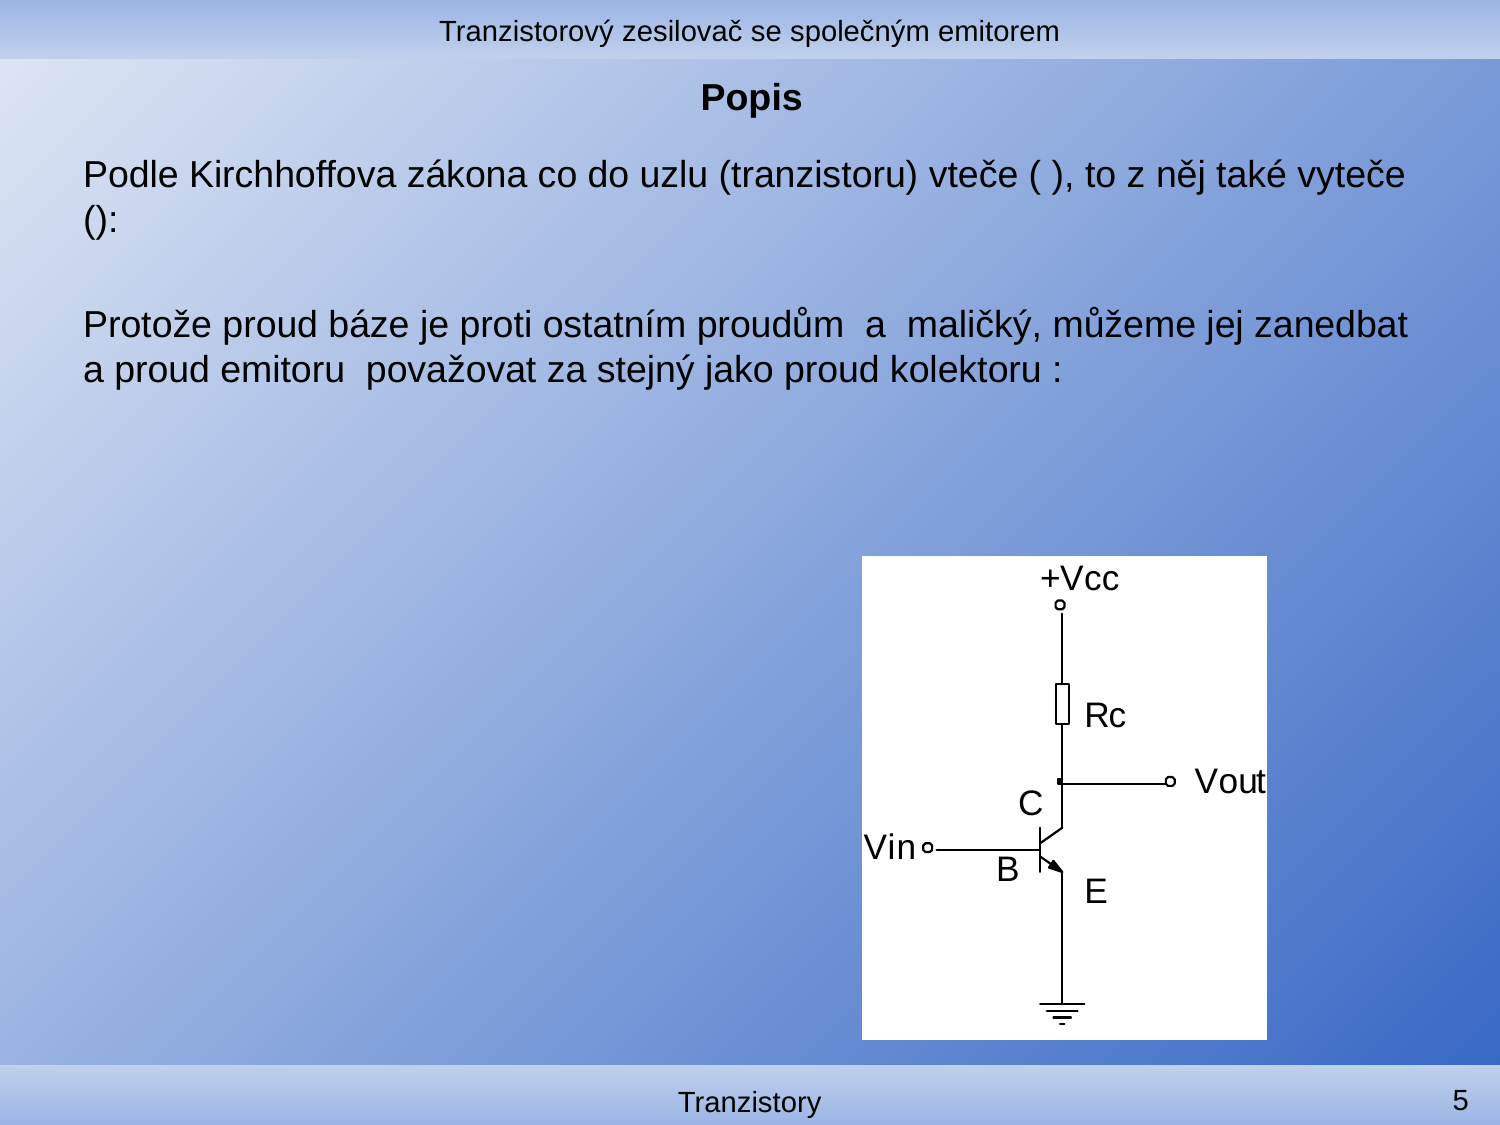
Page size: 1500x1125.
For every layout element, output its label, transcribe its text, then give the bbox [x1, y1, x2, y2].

footer Tranzistory [0, 1065, 1500, 1125]
title Popis [76, 65, 1427, 127]
slide_number Tranzistorový zesilovač se společným emitorem [0, 0, 1500, 59]
slide_number 5 [1399, 1063, 1484, 1124]
picture [861, 556, 1268, 1041]
